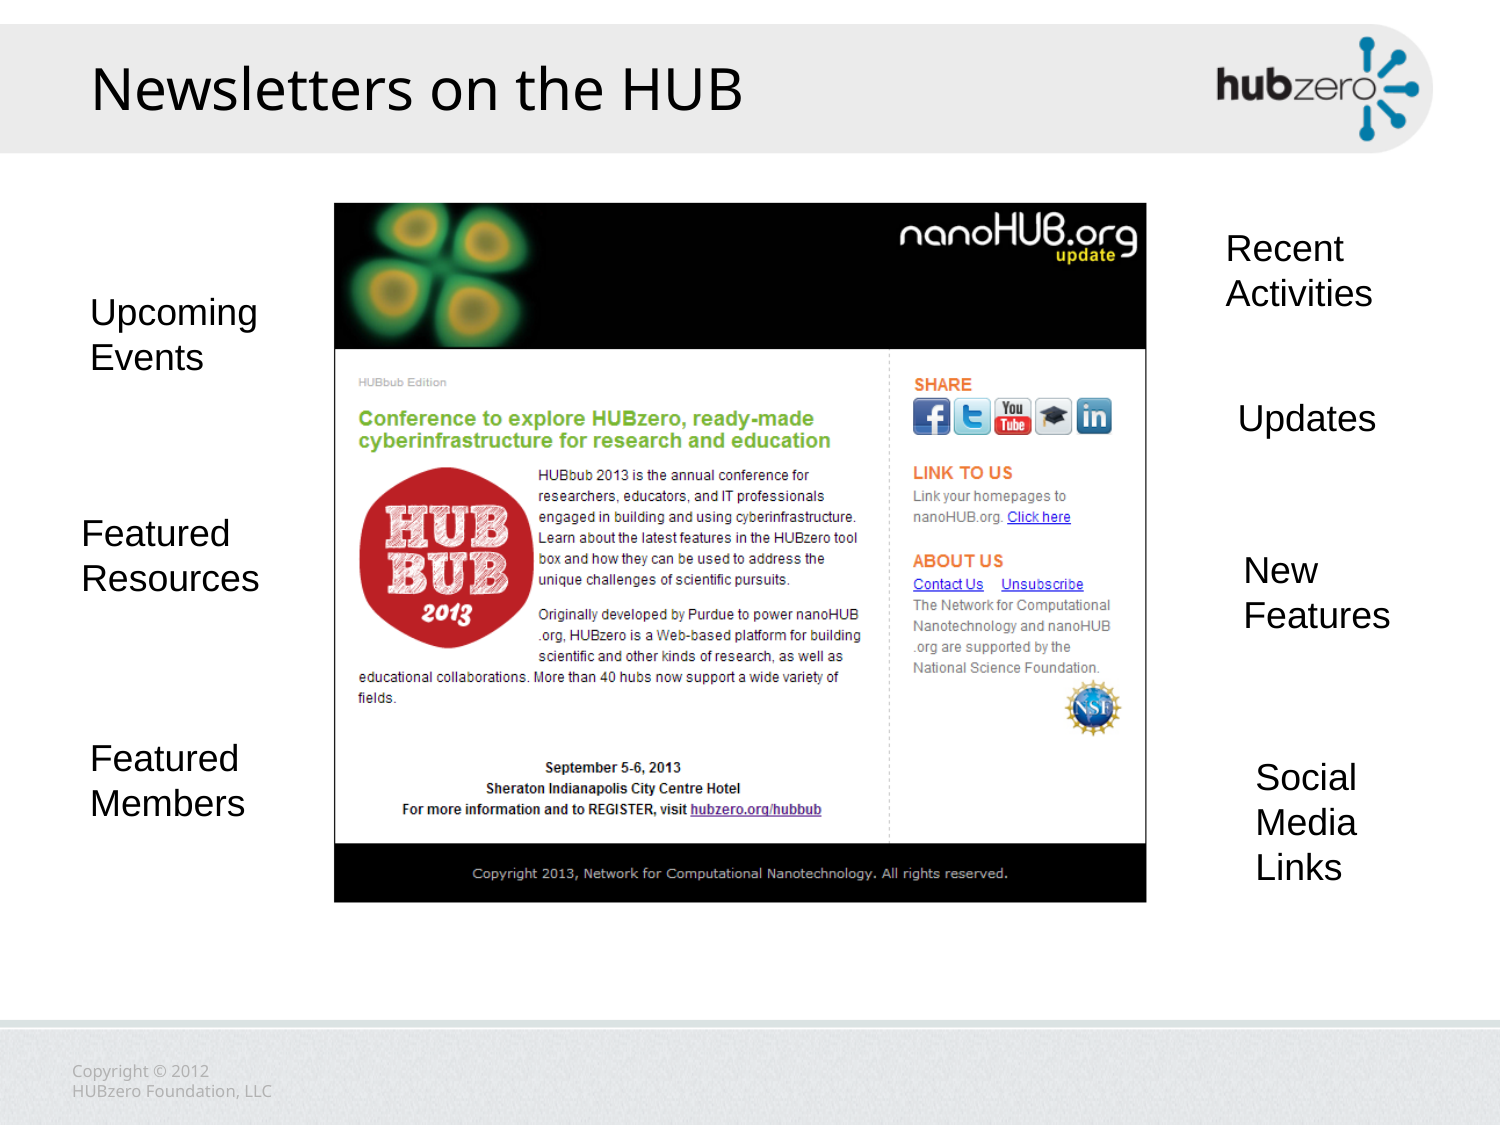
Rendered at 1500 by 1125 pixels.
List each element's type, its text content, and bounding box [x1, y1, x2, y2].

picture [0, 1012, 1500, 1125]
picture [0, 24, 1438, 161]
text_box Recent Activities [1210, 216, 1438, 322]
text_box Social Media Links [1240, 745, 1420, 896]
text_box New Features [1228, 538, 1420, 644]
text_box Featured Resources [66, 501, 284, 607]
text_box Upcoming Events [75, 280, 295, 386]
text_box Updates [1222, 387, 1426, 447]
title Newsletters on the HUB [75, 37, 1188, 138]
text_box Featured Members [75, 726, 295, 832]
picture [326, 196, 1150, 914]
